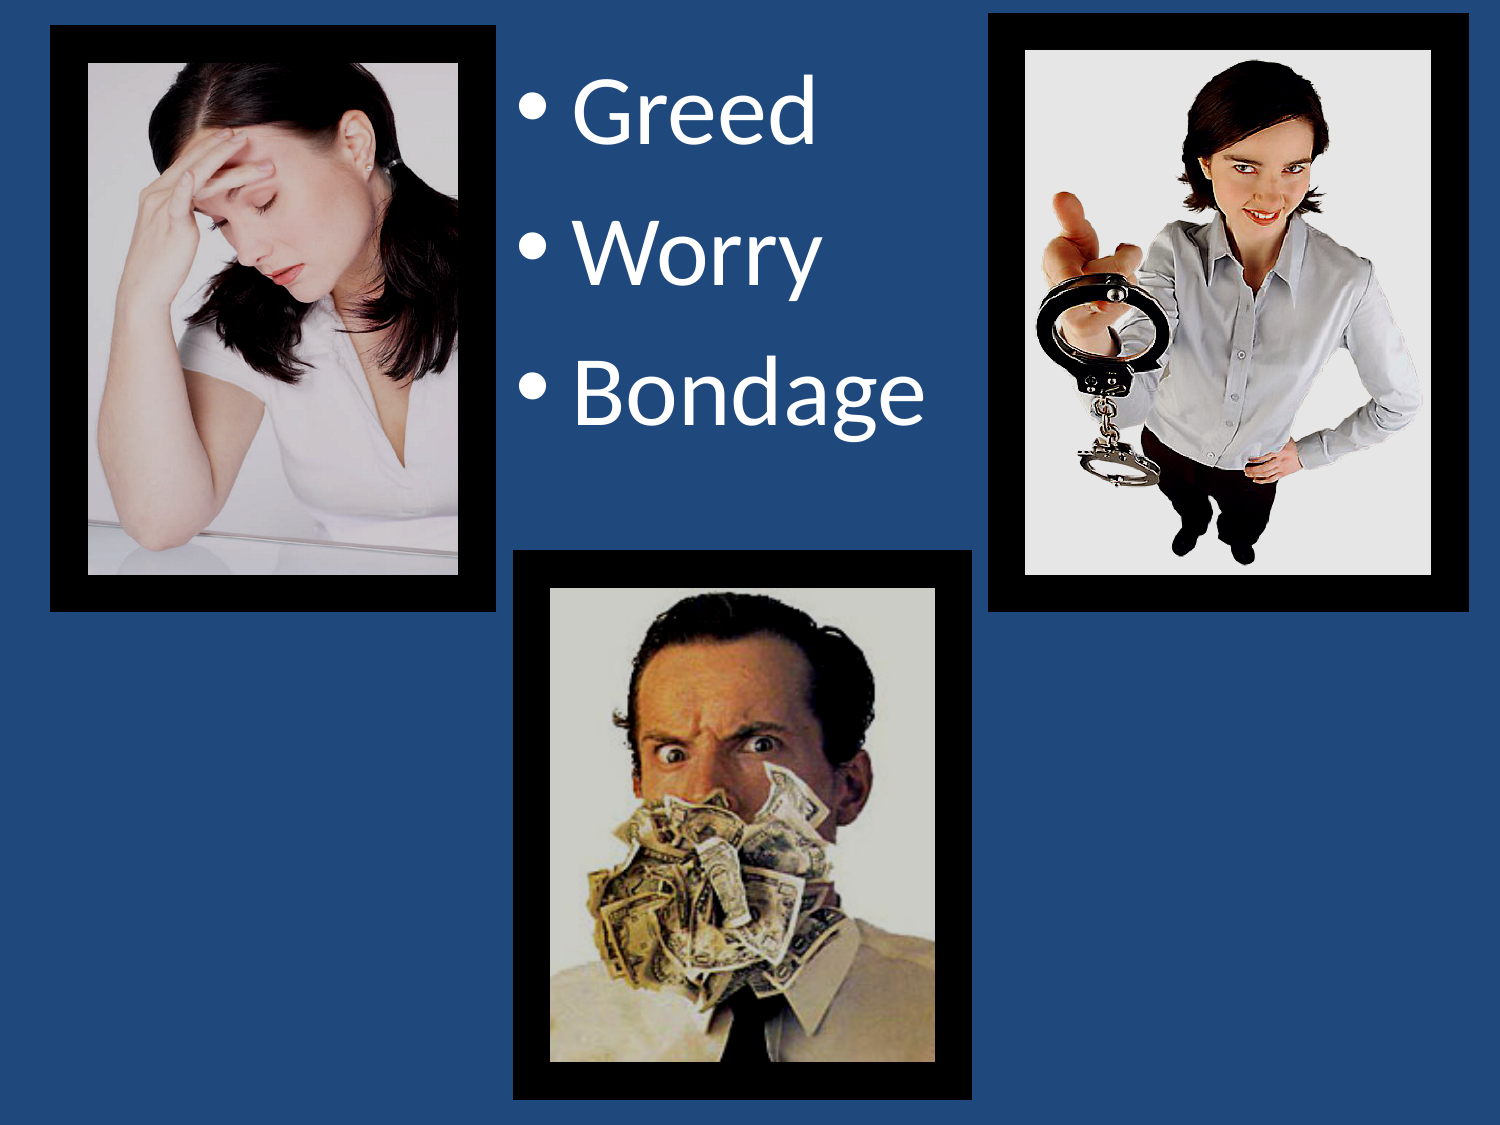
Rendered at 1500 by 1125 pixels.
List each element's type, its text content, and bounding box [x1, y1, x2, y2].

picture [549, 587, 935, 1063]
picture [87, 62, 459, 576]
picture [1024, 49, 1432, 576]
list Greed Worry Bondage [500, 37, 988, 538]
